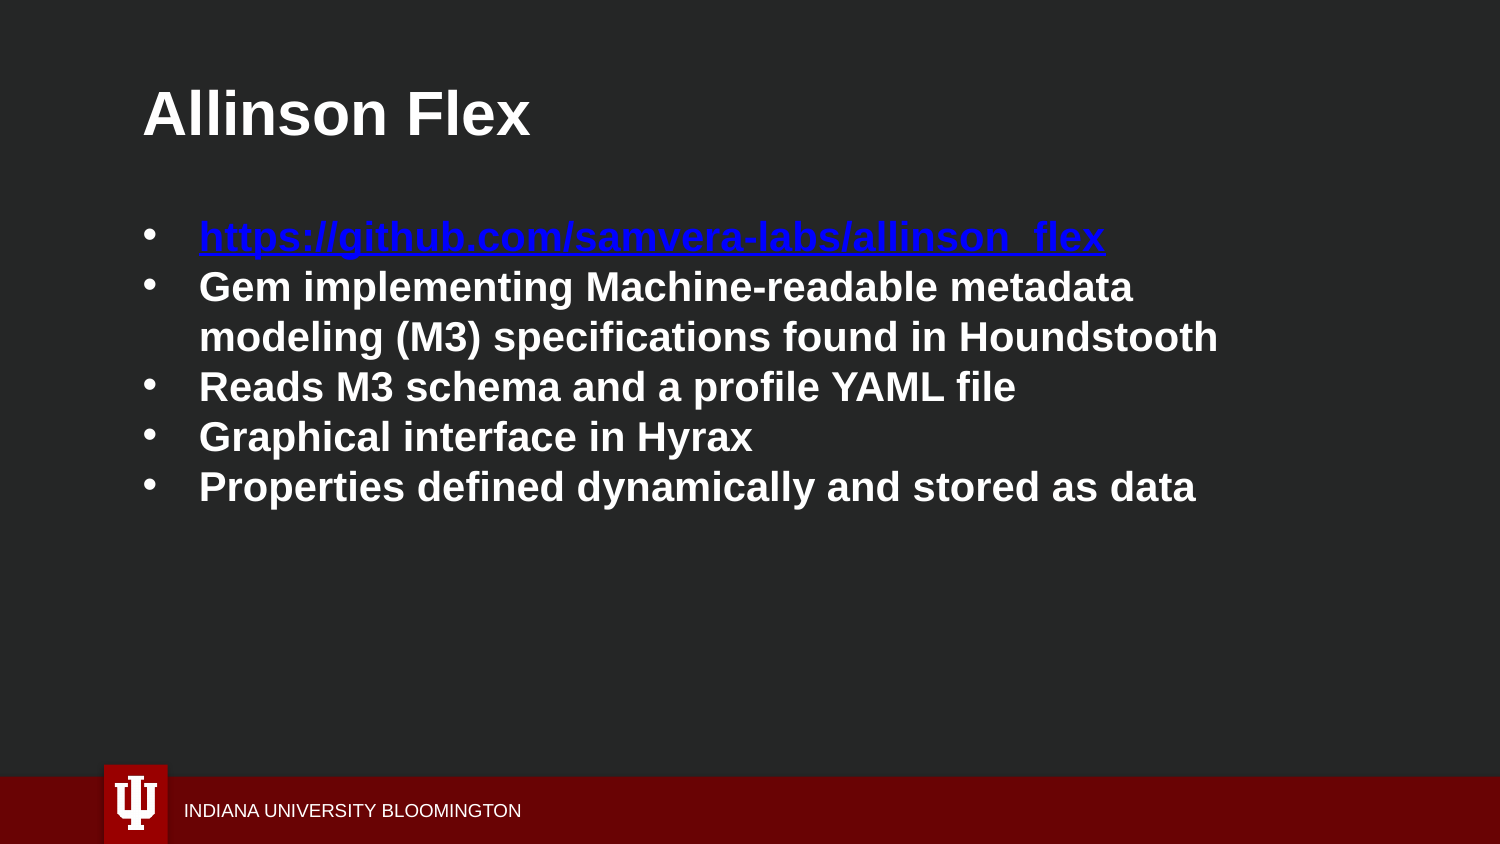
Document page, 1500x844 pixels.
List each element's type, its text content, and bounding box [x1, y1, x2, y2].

text_box https://github.com/samvera-labs/allinson_flex Gem implementing Machine-readable metadata modeling (M3) specifications found in Houndstooth Reads M3 schema and a profile YAML file Graphical interface in Hyrax Properties defined dynamically and stored as data [127, 187, 1250, 725]
text_box Allinson Flex [127, 58, 1344, 163]
